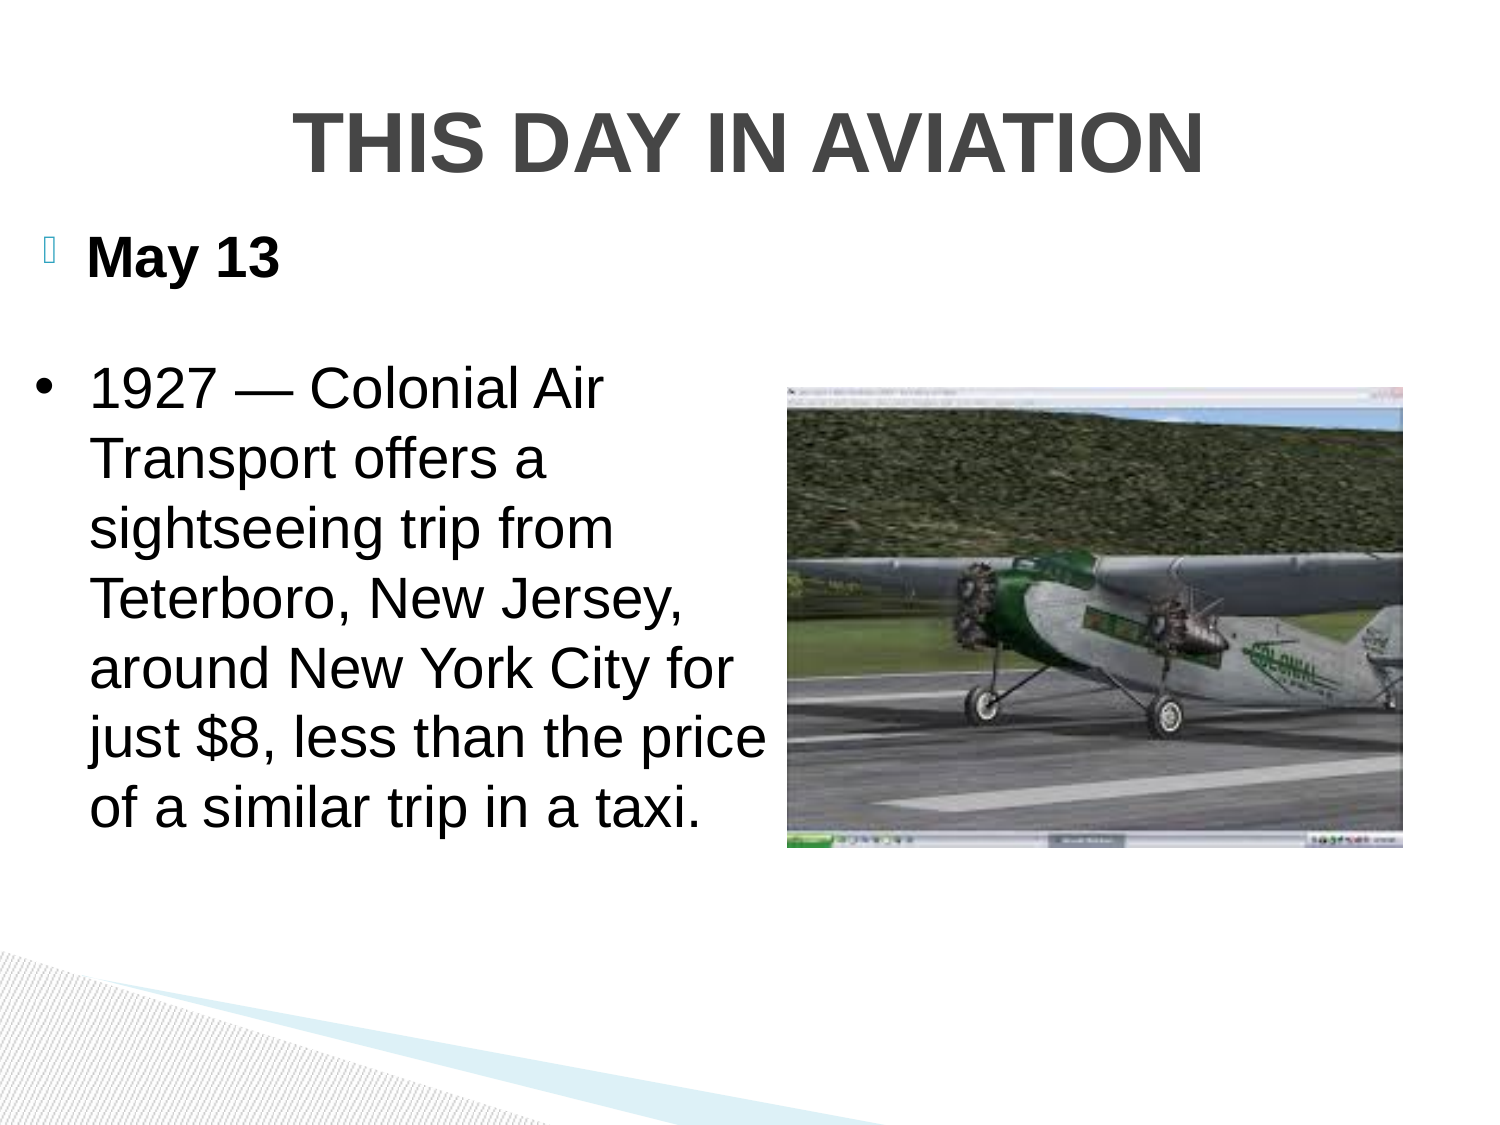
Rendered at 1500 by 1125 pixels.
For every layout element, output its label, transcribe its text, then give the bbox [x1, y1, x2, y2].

title THIS DAY IN AVIATION [75, 45, 1426, 233]
text_box [0, 950, 551, 1125]
picture [787, 387, 1403, 849]
list May 13 1927 — Colonial Air Transport offers a sightseeing trip from Teterboro, New Jersey, around New York City for just $8, less than the price of a similar trip in a taxi. [20, 224, 788, 1076]
text_box [483, 1076, 886, 1125]
